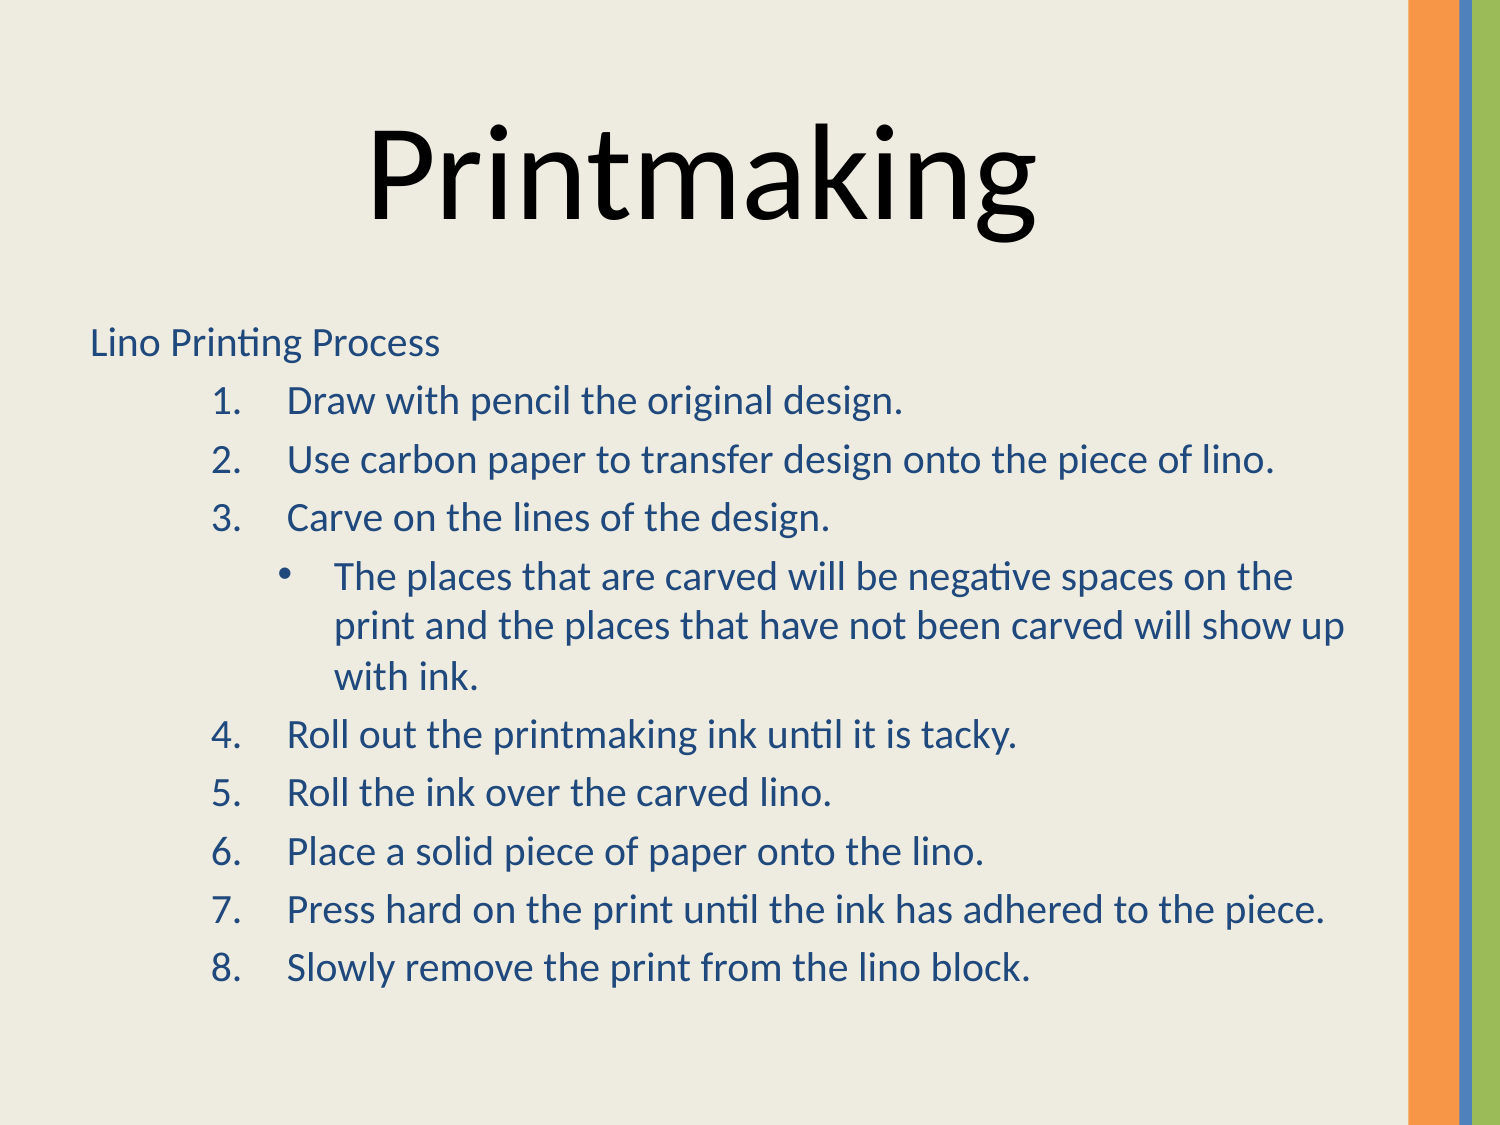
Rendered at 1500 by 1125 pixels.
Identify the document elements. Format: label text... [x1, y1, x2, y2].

list Lino Printing Process Draw with pencil the original design. Use carbon paper to transfer design onto the piece of lino. Carve on the lines of the design. The places that are carved will be negative spaces on the print and the places that have not been carved will show up with ink. Roll out the printmaking ink until it is tacky. Roll the ink over the carved lino. Place a solid piece of paper onto the lino. Press hard on the print until the ink has adhered to the piece. Slowly remove the print from the lino block. [75, 299, 1388, 1063]
text_box Printmaking [350, 75, 1075, 263]
